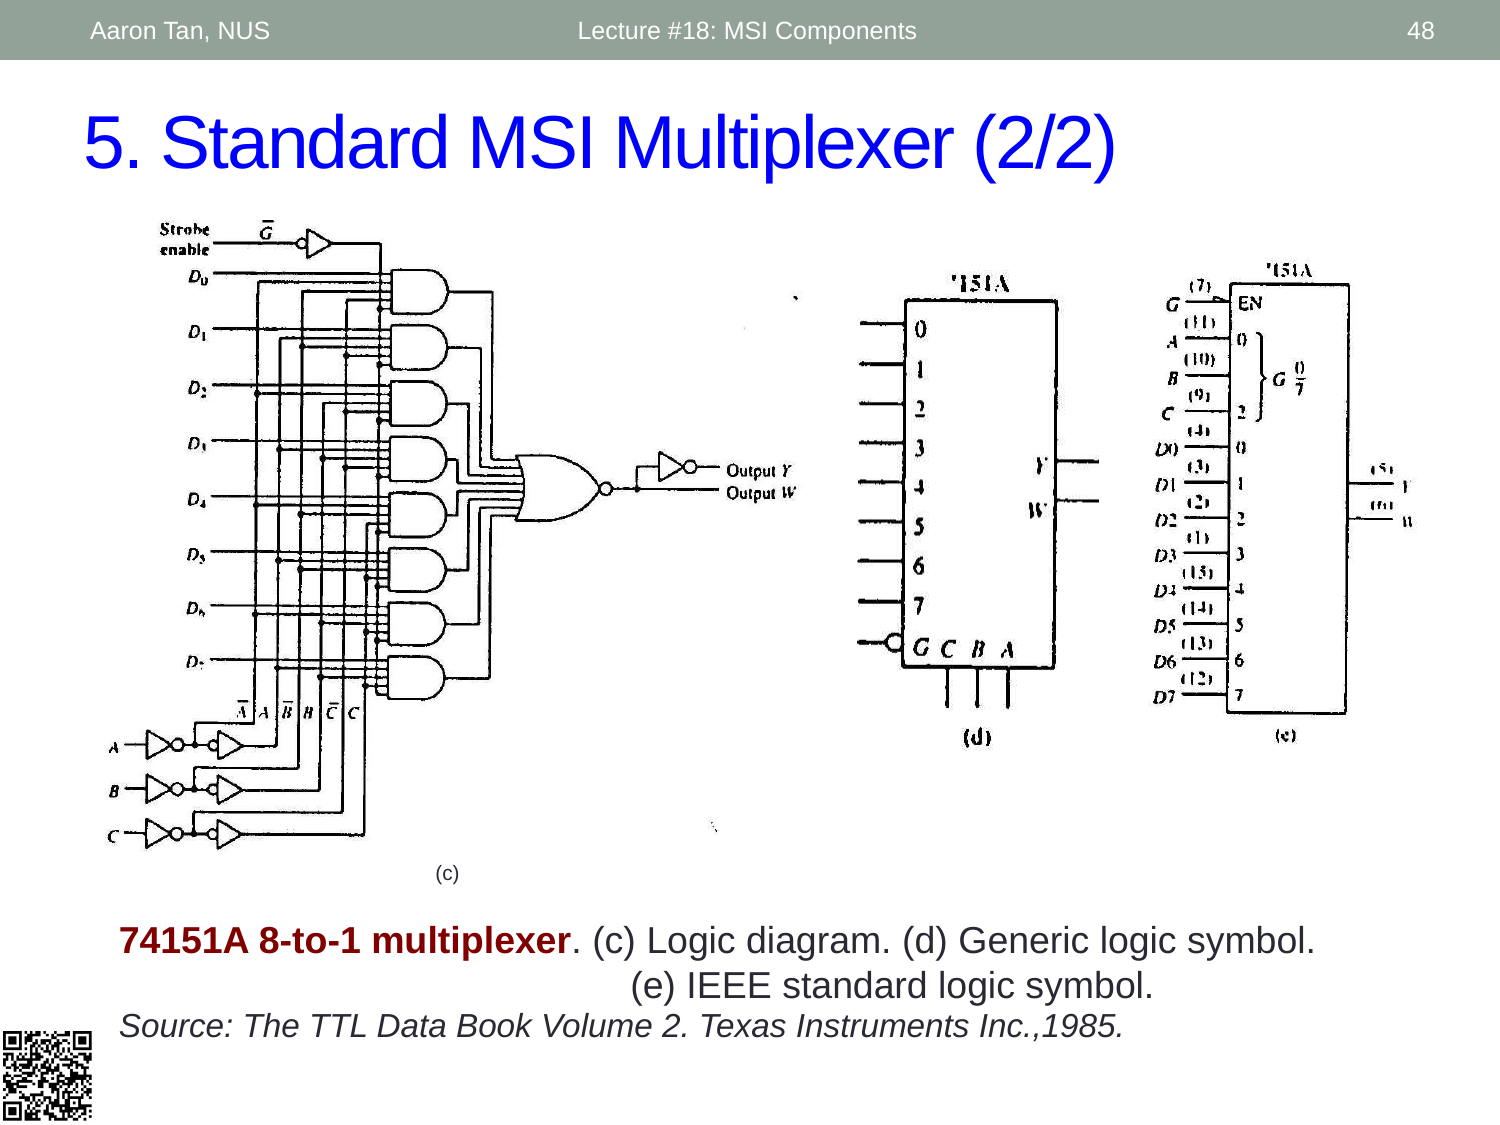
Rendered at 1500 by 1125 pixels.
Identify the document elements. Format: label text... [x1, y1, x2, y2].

picture [0, 1028, 95, 1124]
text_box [91, 220, 1421, 887]
slide_number Aaron Tan, NUS [75, 3, 550, 57]
text_box 74151A 8-to-1 multiplexer. (c) Logic diagram. (d) Generic logic symbol. (e) IEEE standard logic symbol. Source: The TTL Data Book Volume 2. Texas Instruments Inc.,1985. [103, 908, 1429, 1059]
slide_number 48 [1308, 3, 1450, 57]
title 5. Standard MSI Multiplexer (2/2) [68, 86, 1450, 192]
footer Lecture #18: MSI Components [562, 3, 1238, 57]
